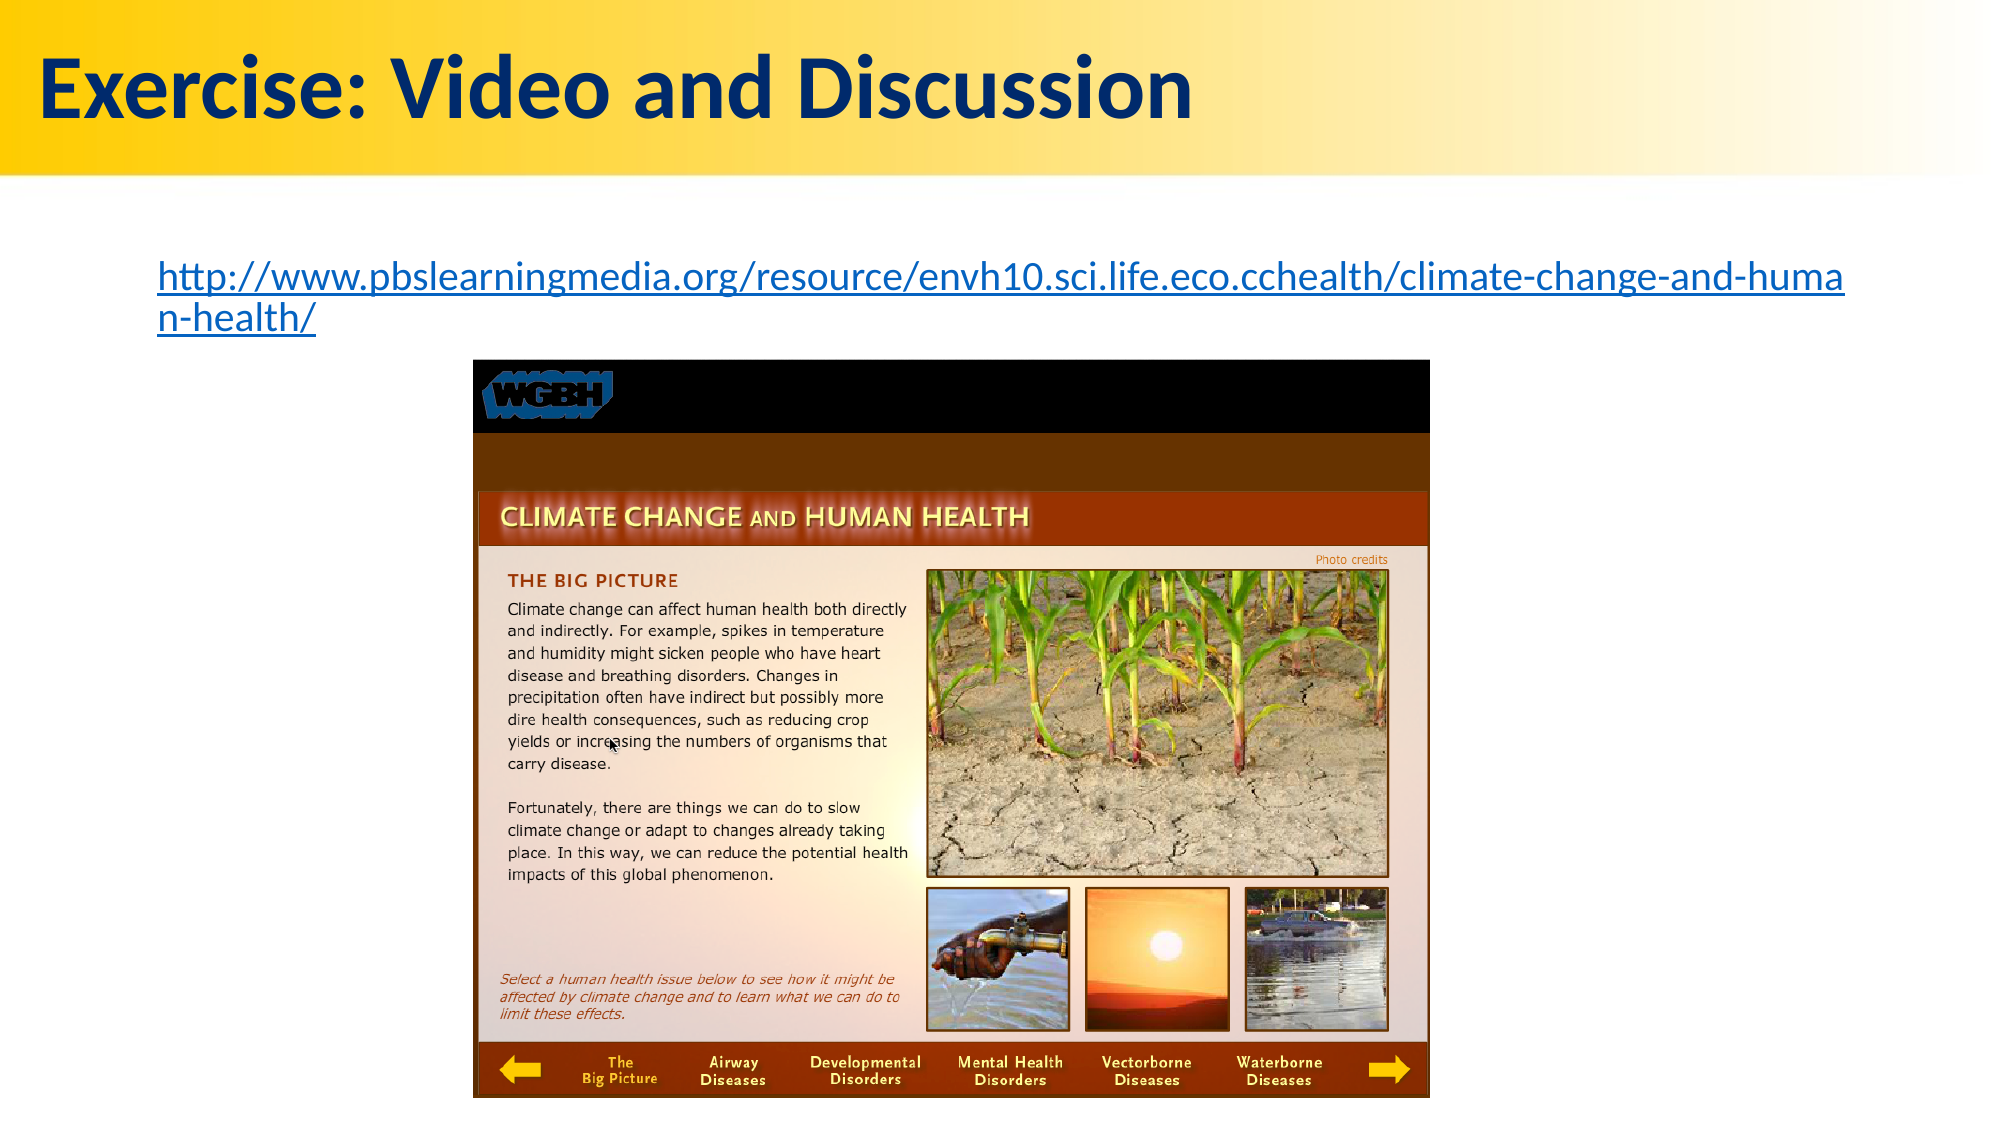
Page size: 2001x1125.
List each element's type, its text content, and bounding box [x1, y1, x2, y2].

picture [0, 0, 2000, 1125]
list http://www.pbslearningmedia.org/resource/envh10.sci.life.eco.cchealth/climate-change-and-human-health/ [142, 240, 1868, 955]
title Exercise: Video and Discussion [23, 0, 1973, 178]
